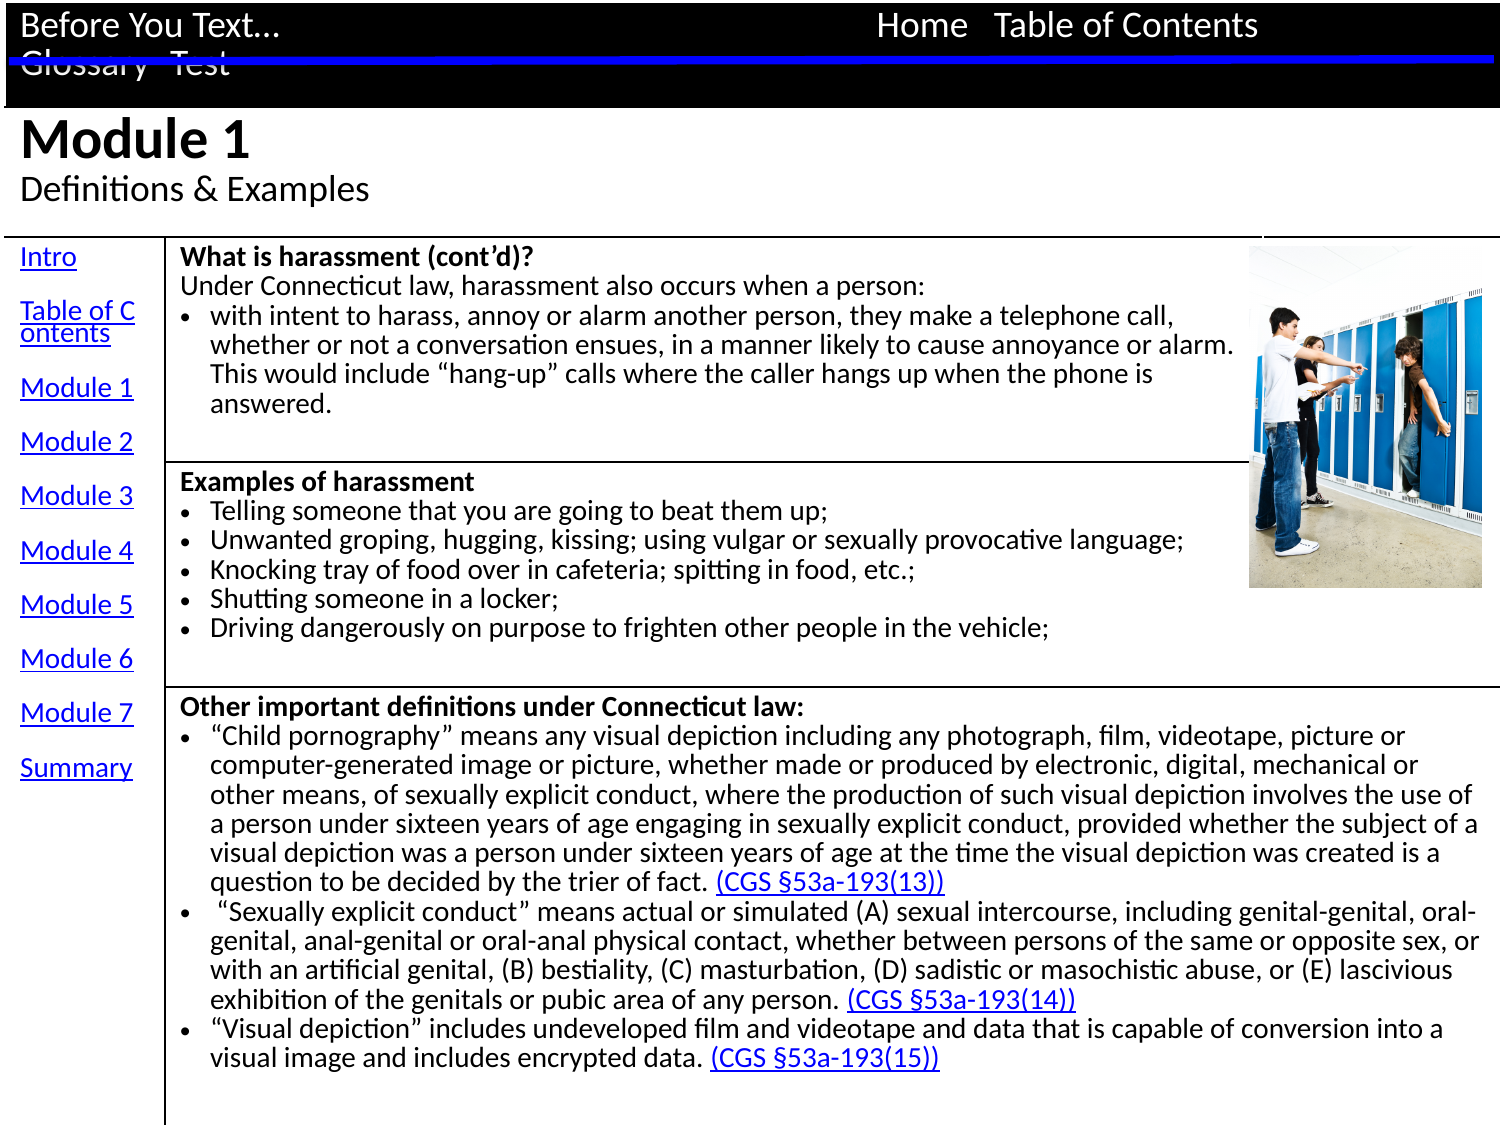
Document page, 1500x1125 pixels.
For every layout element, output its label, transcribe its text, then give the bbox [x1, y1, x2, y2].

table_cell Examples of harassment Telling someone that you are going to beat them up; Unwanted groping, hugging, kissing; using vulgar or sexually provocative language; Knocking tray of food over in cafeteria; spitting in food, etc.; Shutting someone in a locker; Driving dangerously on purpose to frighten other people in the vehicle; [166, 463, 1262, 686]
table_header Before You Text… Home Table of Contents Glossary Test [6, 3, 1500, 106]
table_cell Intro Table of Contents Module 1 Module 2 Module 3 Module 4 Module 5 Module 6 Module 7 Summary [6, 238, 164, 1125]
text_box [8, 58, 1495, 62]
table_cell Module 1 Definitions & Examples [6, 108, 1500, 236]
picture [1249, 245, 1482, 588]
table_cell Other important definitions under Connecticut law: “Child pornography” means any visual depiction including any photograph, film, videotape, picture or computer-generated image or picture, whether made or produced by electronic, digital, mechanical or other means, of sexually explicit conduct, where the production of such visual depiction involves the use of a person under sixteen years of age engaging in sexually explicit conduct, provided whether the subject of a visual depiction was a person under sixteen years of age at the time the visual depiction was created is a question to be decided by the trier of fact. (CGS §53a-193(13)) “Sexually explicit conduct” means actual or simulated (A) sexual intercourse, including genital-genital, oral-genital, anal-genital or oral-anal physical contact, whether between persons of the same or opposite sex, or with an artificial genital, (B) bestiality, (C) masturbation, (D) sadistic or masochistic abuse, or (E) lascivious exhibition of the genitals or pubic area of any person. (CGS §53a-193(14)) “Visual depiction” includes undeveloped film and videotape and data that is capable of conversion into a visual image and includes encrypted data. (CGS §53a-193(15)) [166, 688, 1500, 1125]
table_cell [1264, 238, 1500, 686]
table_cell What is harassment (cont’d)? Under Connecticut law, harassment also occurs when a person: with intent to harass, annoy or alarm another person, they make a telephone call, whether or not a conversation ensues, in a manner likely to cause annoyance or alarm. This would include “hang-up” calls where the caller hangs up when the phone is answered. [166, 238, 1262, 461]
